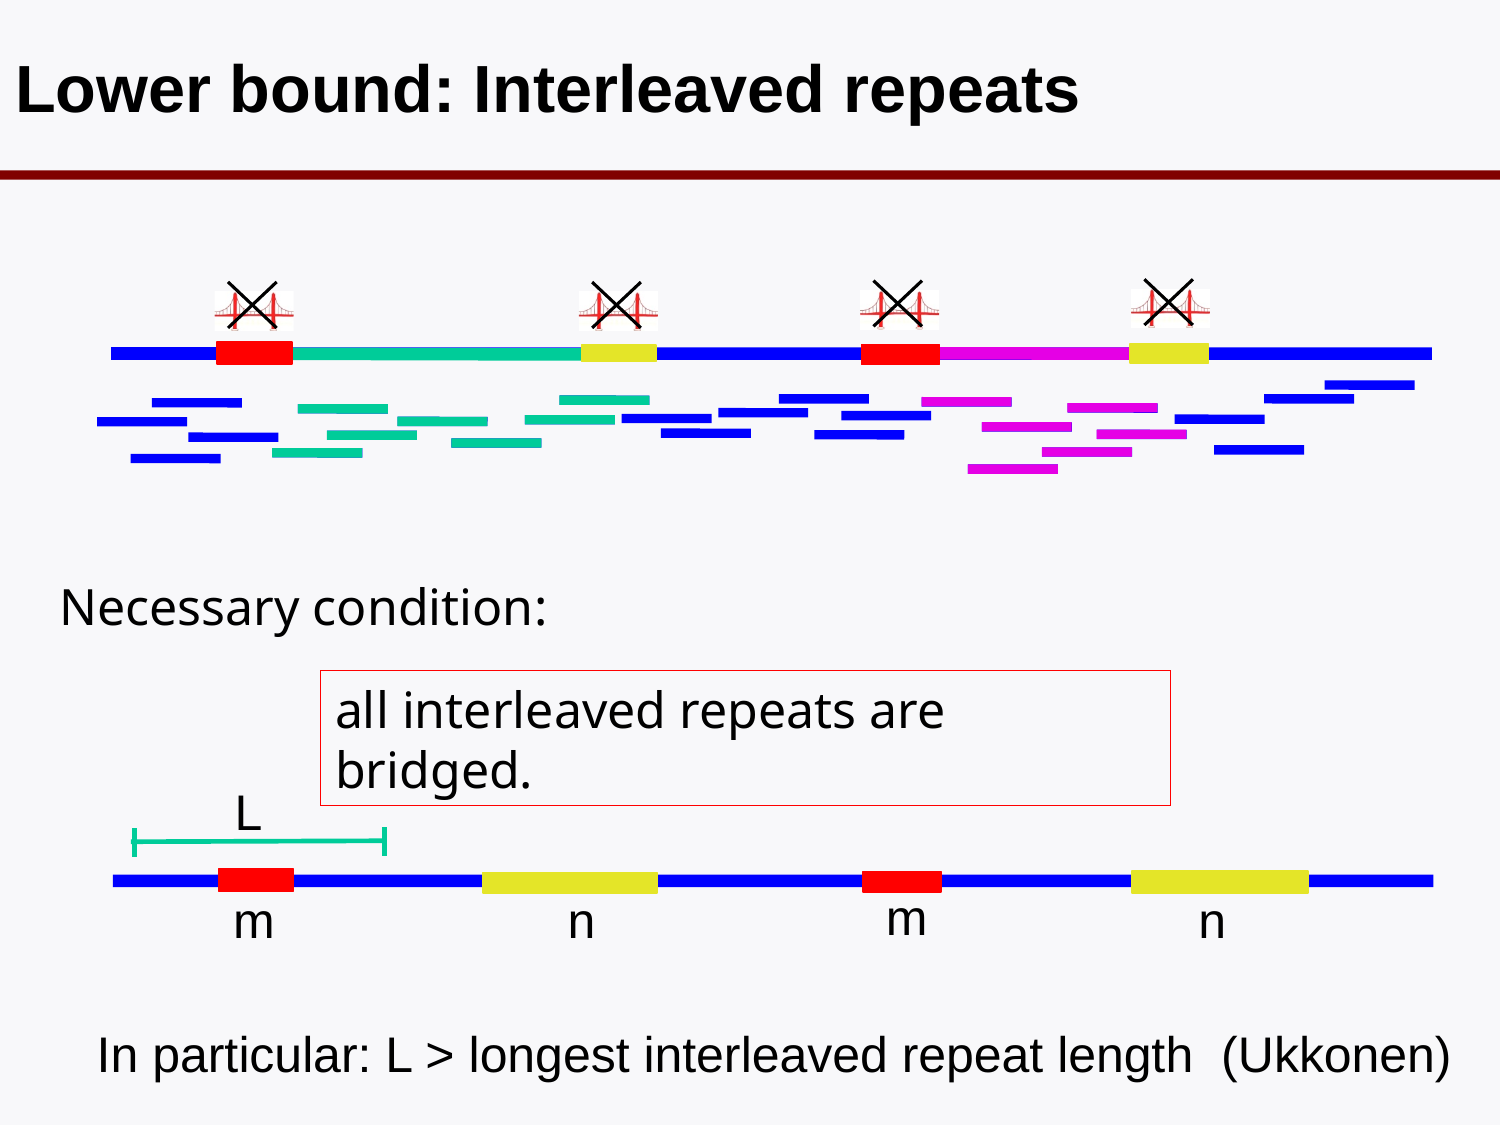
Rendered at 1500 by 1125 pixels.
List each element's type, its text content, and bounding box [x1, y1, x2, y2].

text_box [581, 345, 656, 362]
text_box [1130, 343, 1209, 363]
title Lower bound: Interleaved repeats [0, 0, 1456, 172]
text_box Necessary condition: [44, 508, 1117, 1004]
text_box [112, 772, 1434, 958]
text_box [621, 398, 932, 436]
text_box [214, 281, 295, 332]
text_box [1130, 279, 1211, 329]
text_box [859, 280, 940, 330]
text_box In particular: L > longest interleaved repeat length (Ukkonen) [81, 1015, 1468, 1090]
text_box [578, 281, 659, 332]
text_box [271, 399, 650, 453]
text_box [216, 341, 292, 364]
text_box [1174, 384, 1415, 451]
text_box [921, 401, 1187, 470]
text_box all interleaved repeats are bridged. [320, 670, 1171, 771]
text_box [861, 344, 940, 365]
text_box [96, 402, 268, 459]
